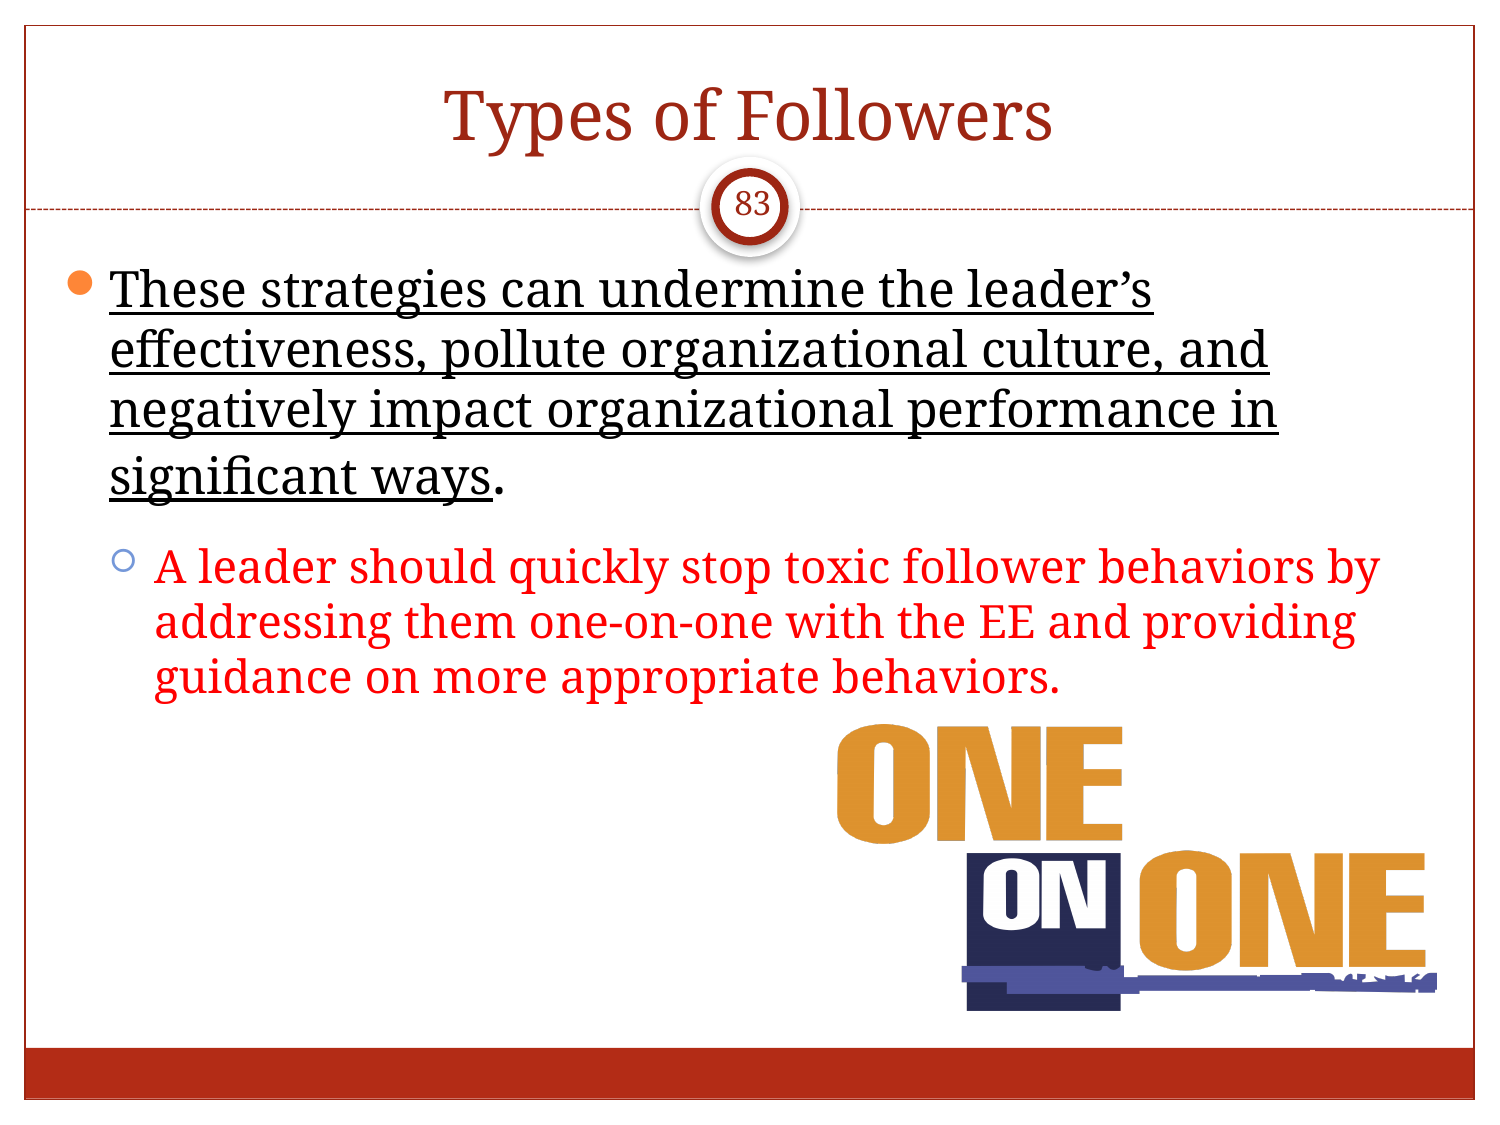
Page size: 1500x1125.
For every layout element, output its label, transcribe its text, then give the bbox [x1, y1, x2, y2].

picture [837, 724, 1438, 1011]
slide_number 83 [715, 168, 791, 241]
title Types of Followers [49, 37, 1450, 162]
list These strategies can undermine the leader’s effectiveness, pollute organizational culture, and negatively impact organizational performance in significant ways. A leader should quickly stop toxic follower behaviors by addressing them one-on-one with the EE and providing guidance on more appropriate behaviors. [49, 250, 1445, 1001]
